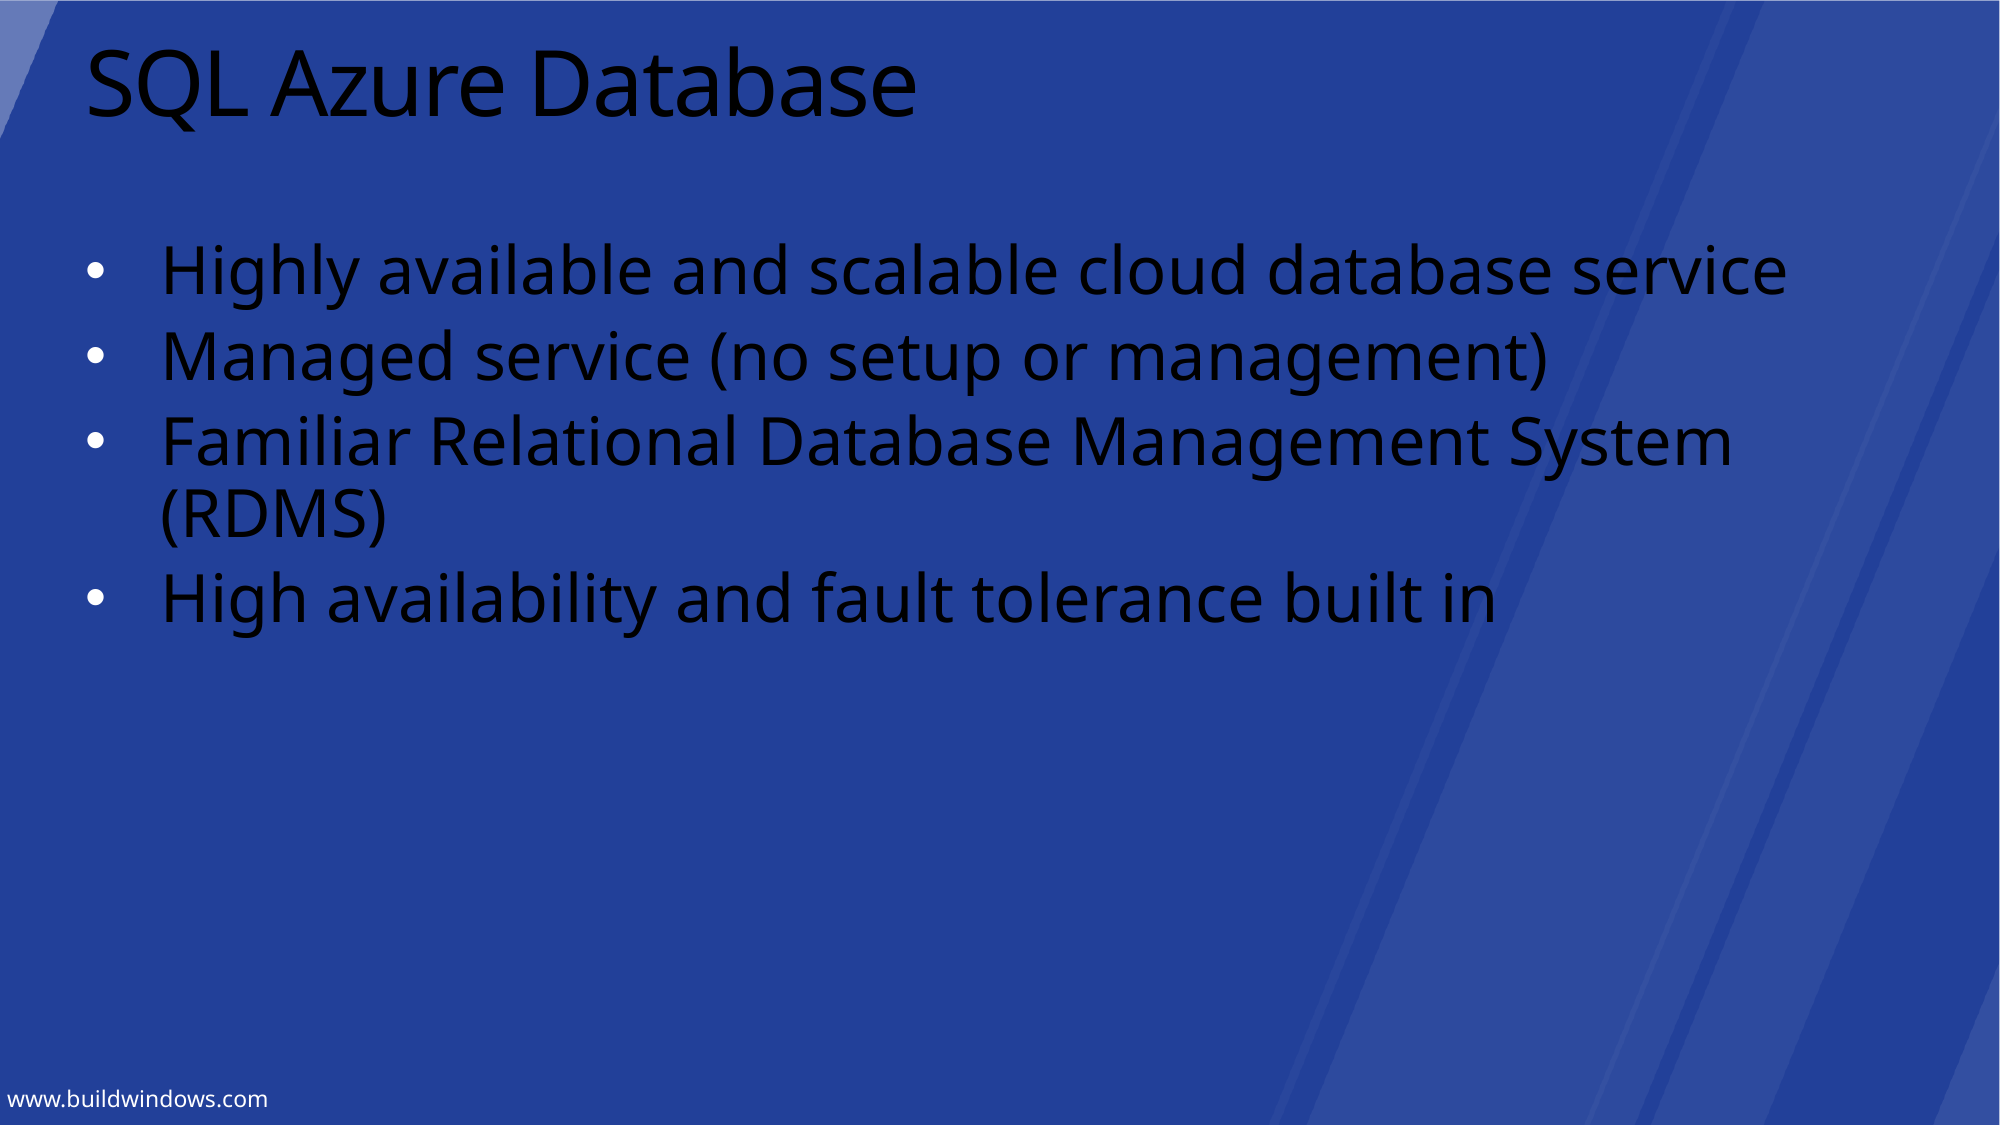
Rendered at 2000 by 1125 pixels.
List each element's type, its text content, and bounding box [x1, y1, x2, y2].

title SQL Azure Database [85, 37, 1914, 138]
picture [0, 0, 2000, 1125]
list Highly available and scalable cloud database service Managed service (no setup or management) Familiar Relational Database Management System (RDMS) High availability and fault tolerance built in [85, 237, 1914, 666]
